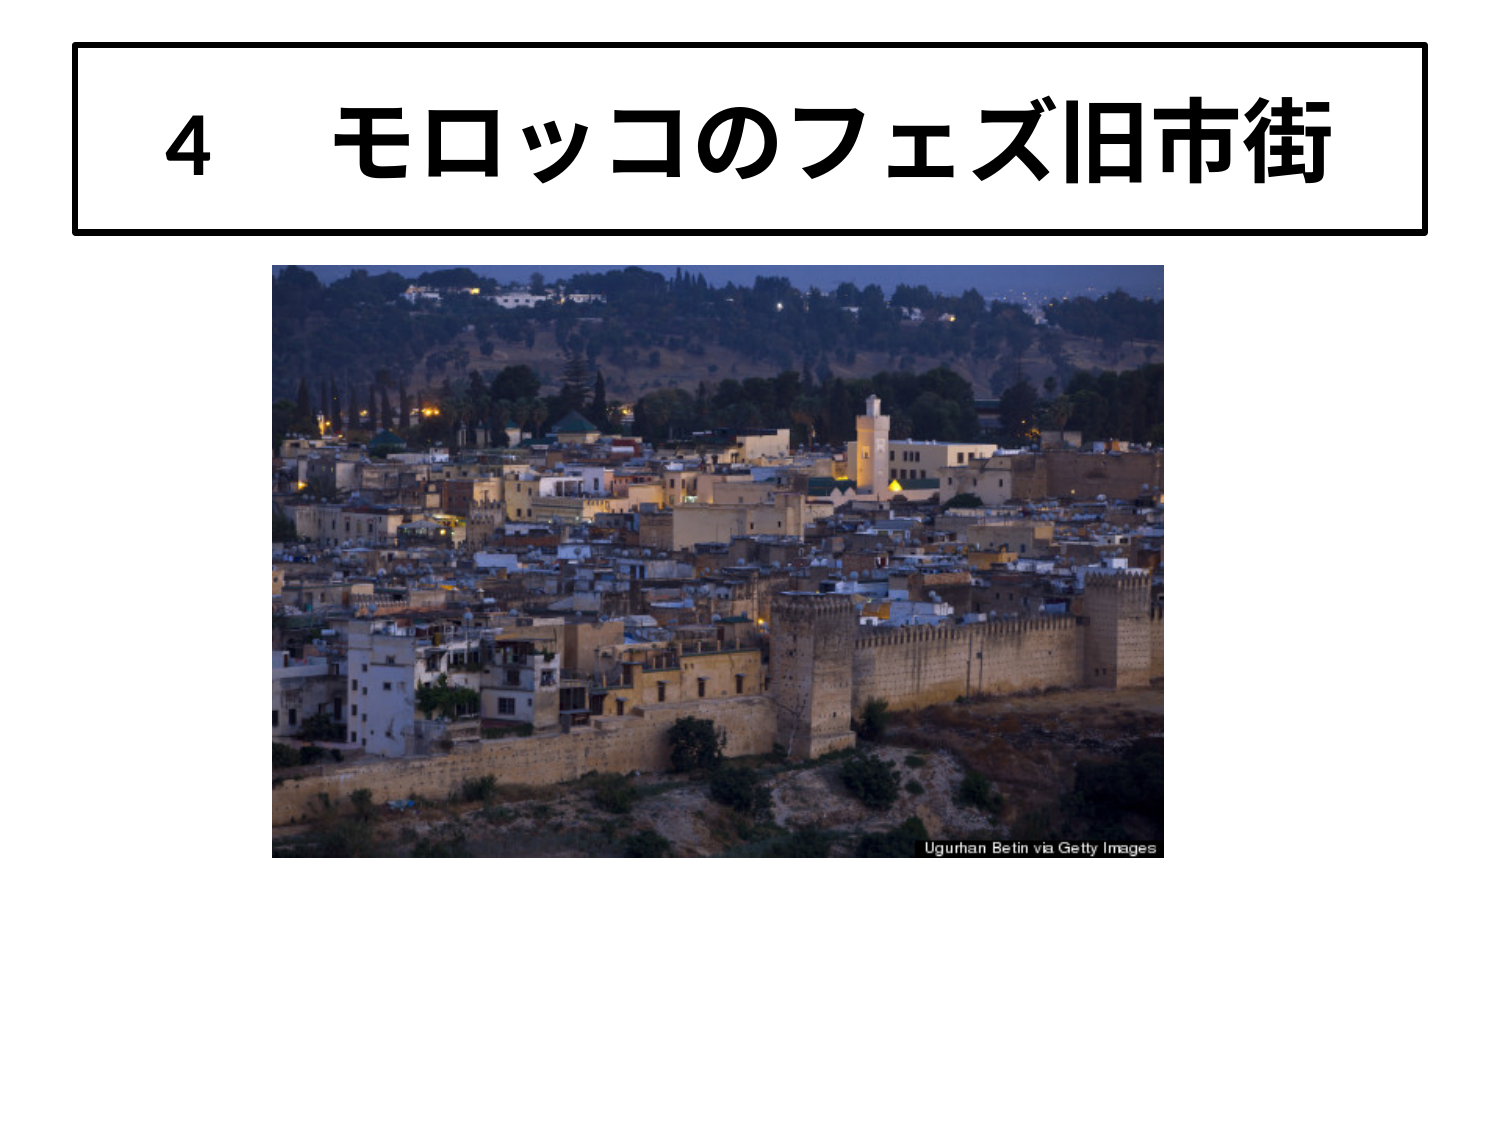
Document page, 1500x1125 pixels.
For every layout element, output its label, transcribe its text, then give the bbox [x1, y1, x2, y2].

picture [272, 265, 1164, 858]
title 4 モロッコのフェズ旧市街 [75, 45, 1425, 233]
